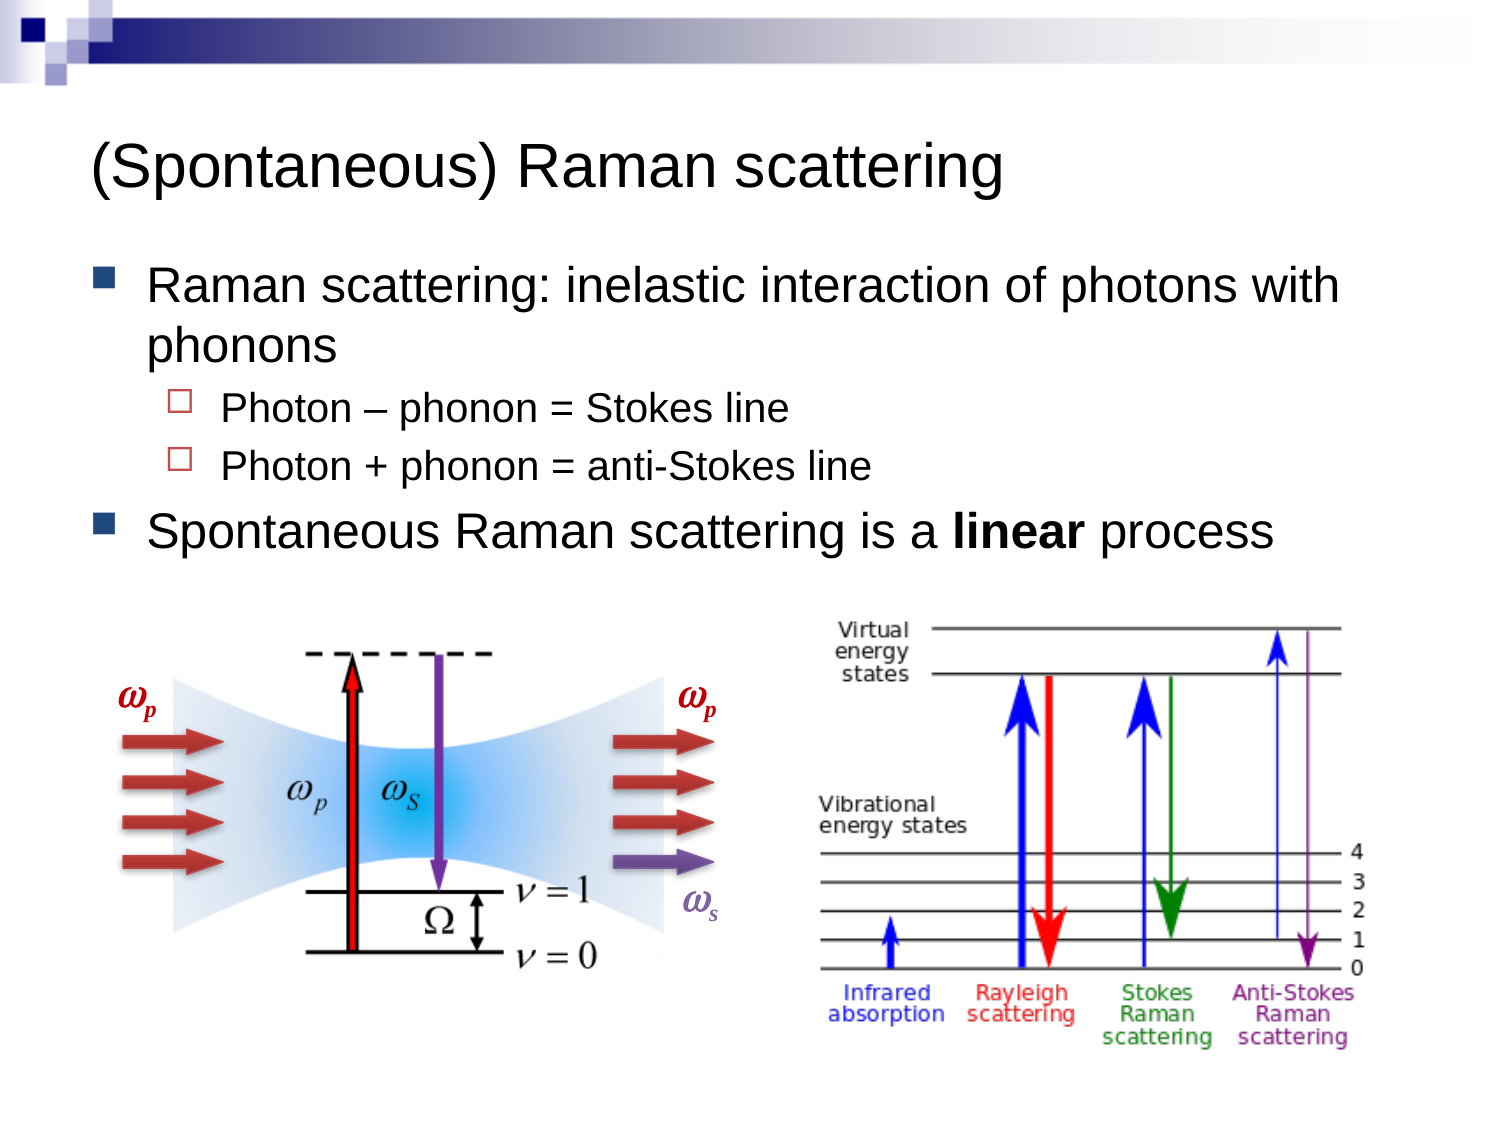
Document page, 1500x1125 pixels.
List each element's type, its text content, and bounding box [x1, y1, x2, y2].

text_box wp [668, 657, 732, 730]
list Raman scattering: inelastic interaction of photons with phonons Photon – phonon = Stokes line Photon + phonon = anti-Stokes line Spontaneous Raman scattering is a linear process [74, 244, 1401, 990]
text_box ws [668, 861, 734, 934]
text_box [122, 729, 224, 875]
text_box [613, 729, 714, 875]
text_box wp [101, 657, 167, 730]
picture [0, 0, 1500, 1125]
title (Spontaneous) Raman scattering [74, 74, 1426, 251]
